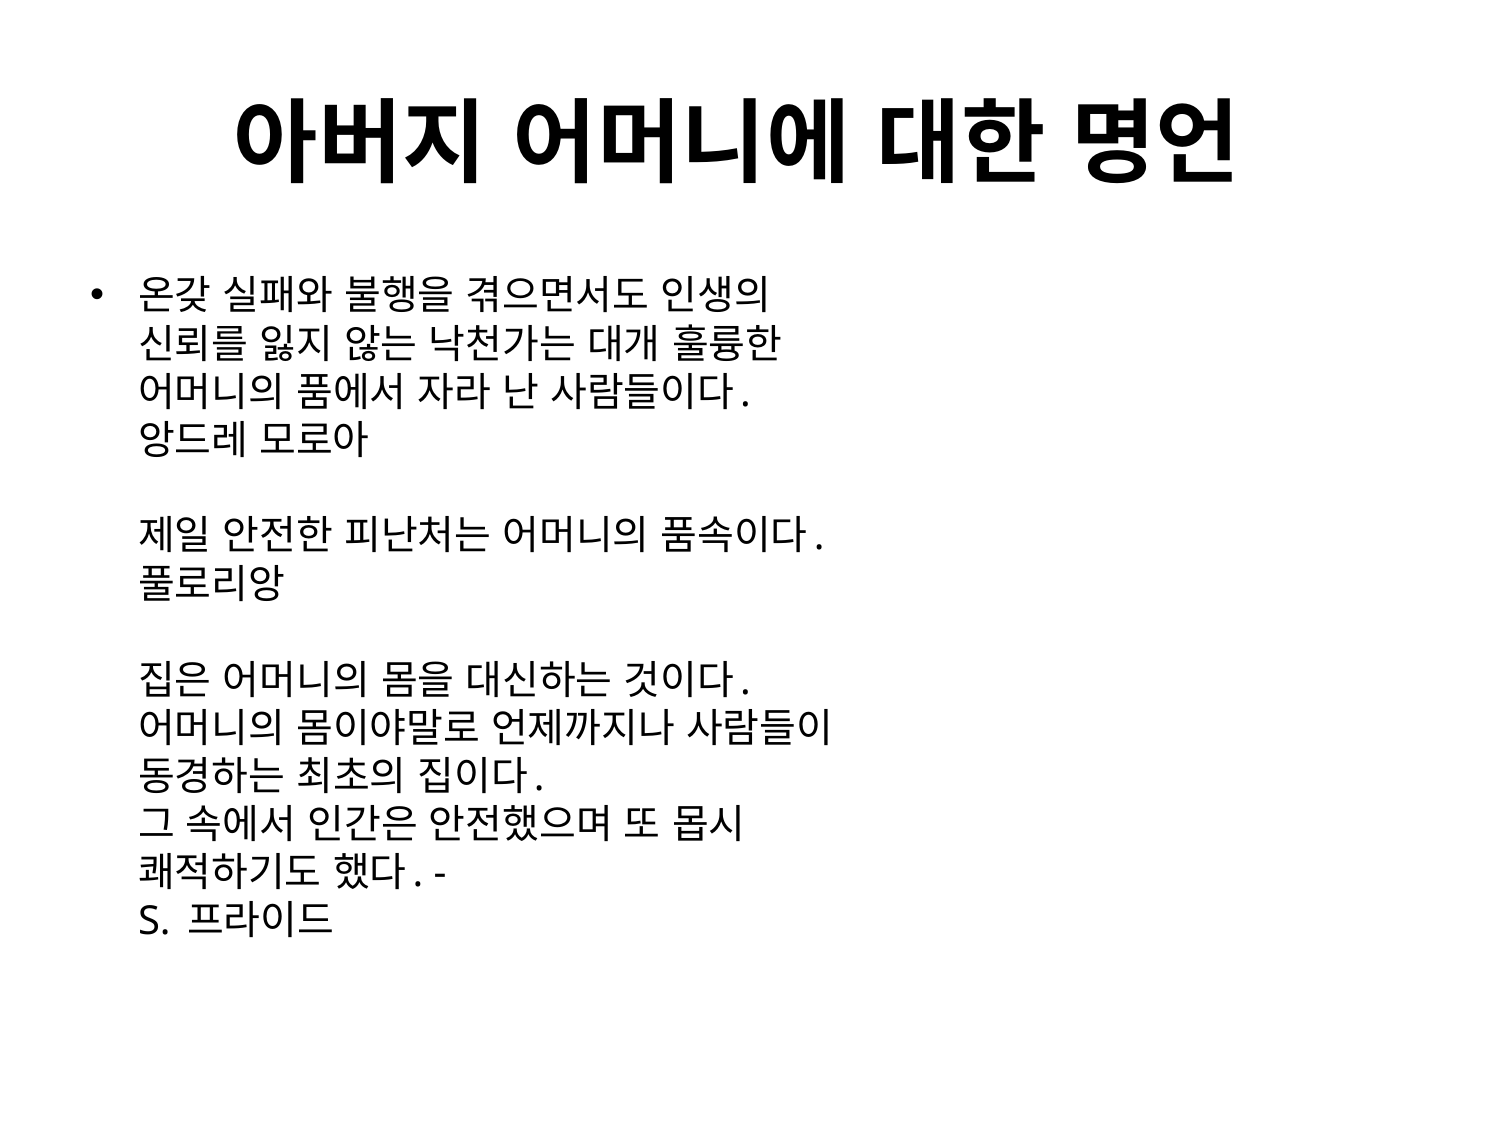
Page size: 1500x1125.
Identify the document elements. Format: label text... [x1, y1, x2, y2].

title 아버지 어머니에 대한 명언 [75, 45, 1425, 233]
list 온갖 실패와 불행을 겪으면서도 인생의 신뢰를 잃지 않는 낙천가는 대개 훌륭한 어머니의 품에서 자라 난 사람들이다. 앙드레 모로아 제일 안전한 피난처는 어머니의 품속이다. 풀로리앙 집은 어머니의 몸을 대신하는 것이다. 어머니의 몸이야말로 언제까지나 사람들이 동경하는 최초의 집이다. 그 속에서 인간은 안전했으며 또 몹시 쾌적하기도 했다. - S. 프라이드 [75, 262, 1425, 1005]
